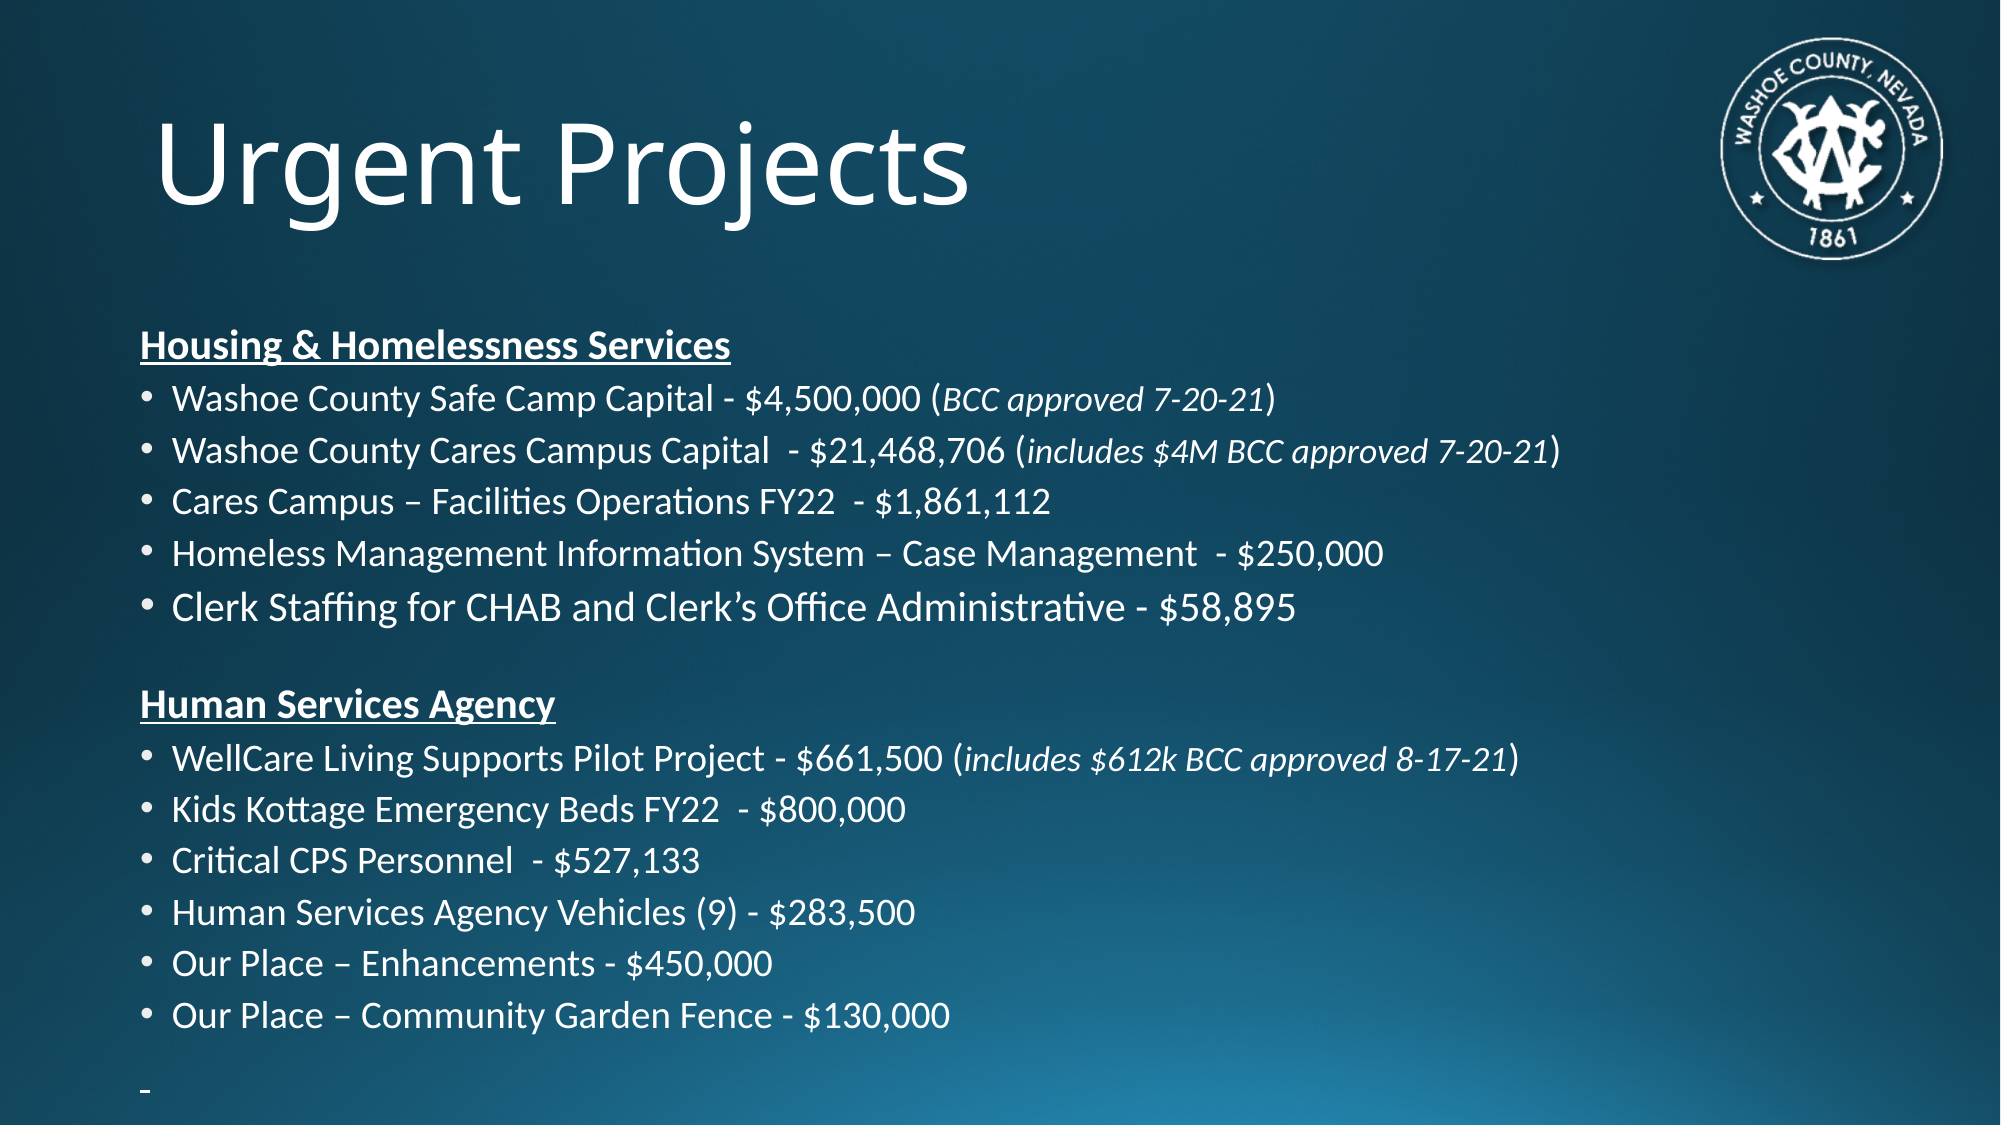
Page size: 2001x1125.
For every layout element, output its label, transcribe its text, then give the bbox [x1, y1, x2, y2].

picture [0, 0, 2001, 1125]
list Housing & Homelessness Services Washoe County Safe Camp Capital - $4,500,000 (BCC approved 7-20-21) Washoe County Cares Campus Capital - $21,468,706 (includes $4M BCC approved 7-20-21) Cares Campus – Facilities Operations FY22 - $1,861,112 Homeless Management Information System – Case Management - $250,000 Clerk Staffing for CHAB and Clerk’s Office Administrative - $58,895 Human Services Agency WellCare Living Supports Pilot Project - $661,500 (includes $612k BCC approved 8-17-21) Kids Kottage Emergency Beds FY22 - $800,000 Critical CPS Personnel - $527,133 Human Services Agency Vehicles (9) - $283,500 Our Place – Enhancements - $450,000 Our Place – Community Garden Fence - $130,000 [125, 304, 1967, 1107]
title Urgent Projects [137, 59, 1715, 278]
